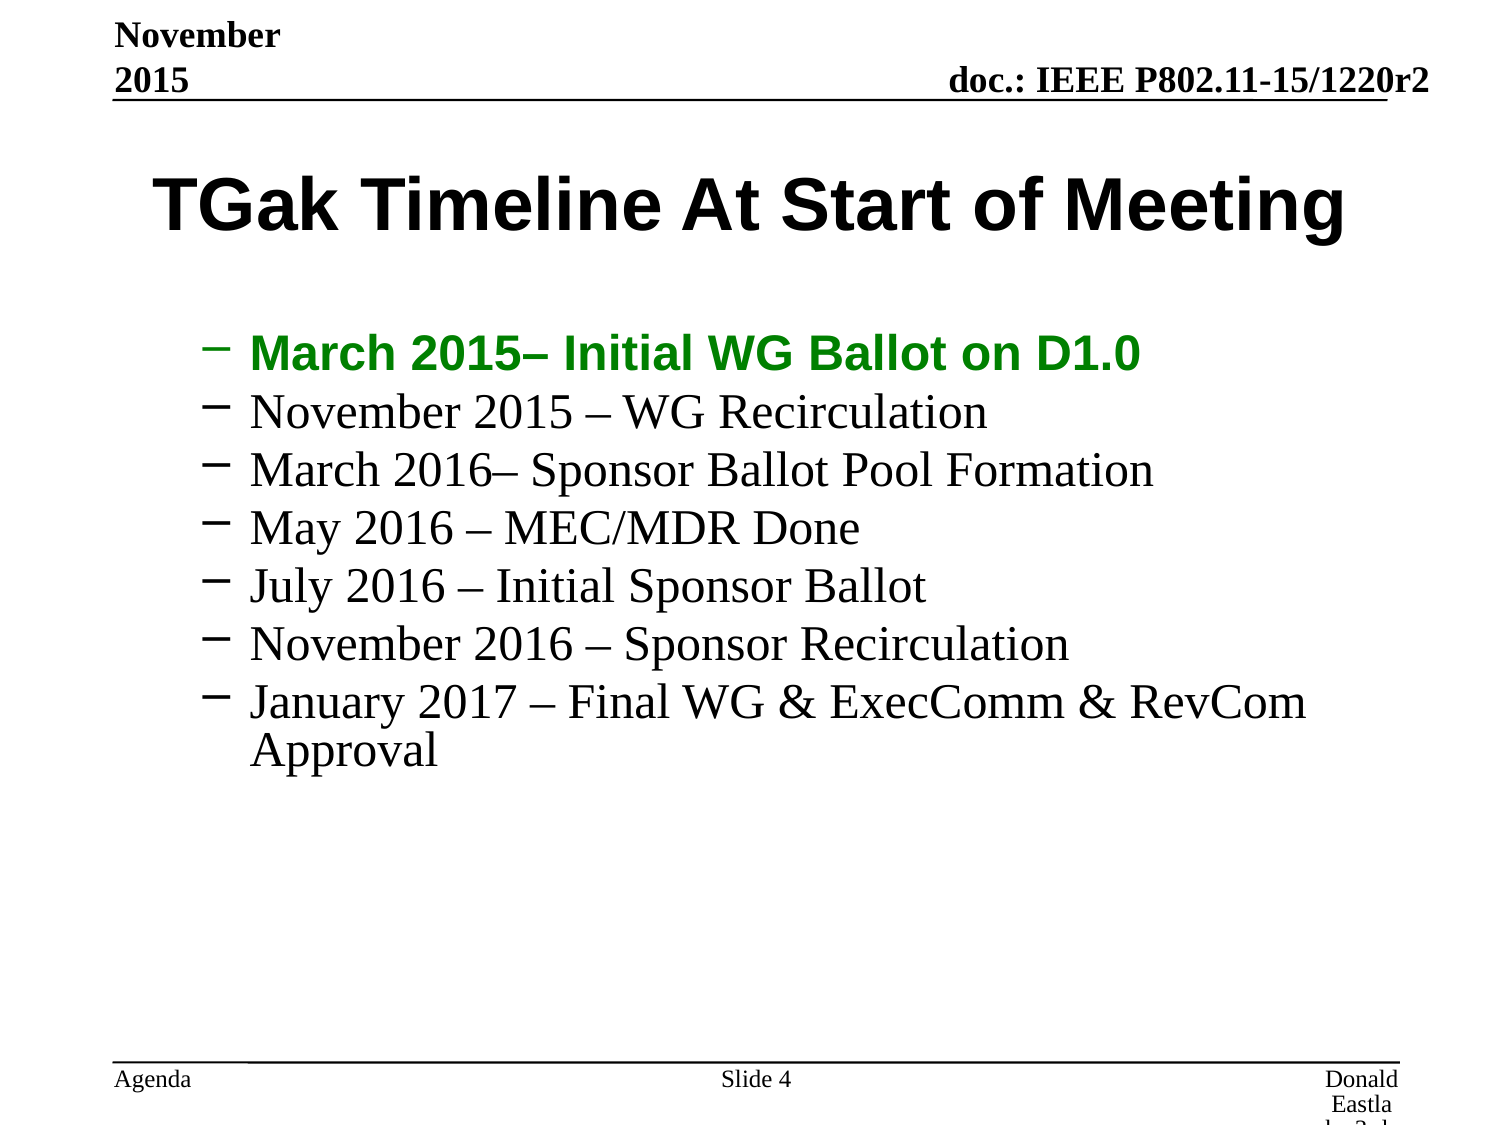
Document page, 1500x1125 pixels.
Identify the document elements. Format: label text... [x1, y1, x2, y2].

title TGak Timeline At Start of Meeting [112, 112, 1388, 288]
slide_number Slide 4 [712, 1062, 800, 1093]
list March 2015– Initial WG Ballot on D1.0 November 2015 – WG Recirculation March 2016– Sponsor Ballot Pool Formation May 2016 – MEC/MDR Done July 2016 – Initial Sponsor Ballot November 2016 – Sponsor Recirculation January 2017 – Final WG & ExecComm & RevCom Approval [112, 324, 1388, 1000]
footer Donald Eastlake 3rd, Huawei Technologies [1325, 1062, 1402, 1093]
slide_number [114, 54, 290, 100]
